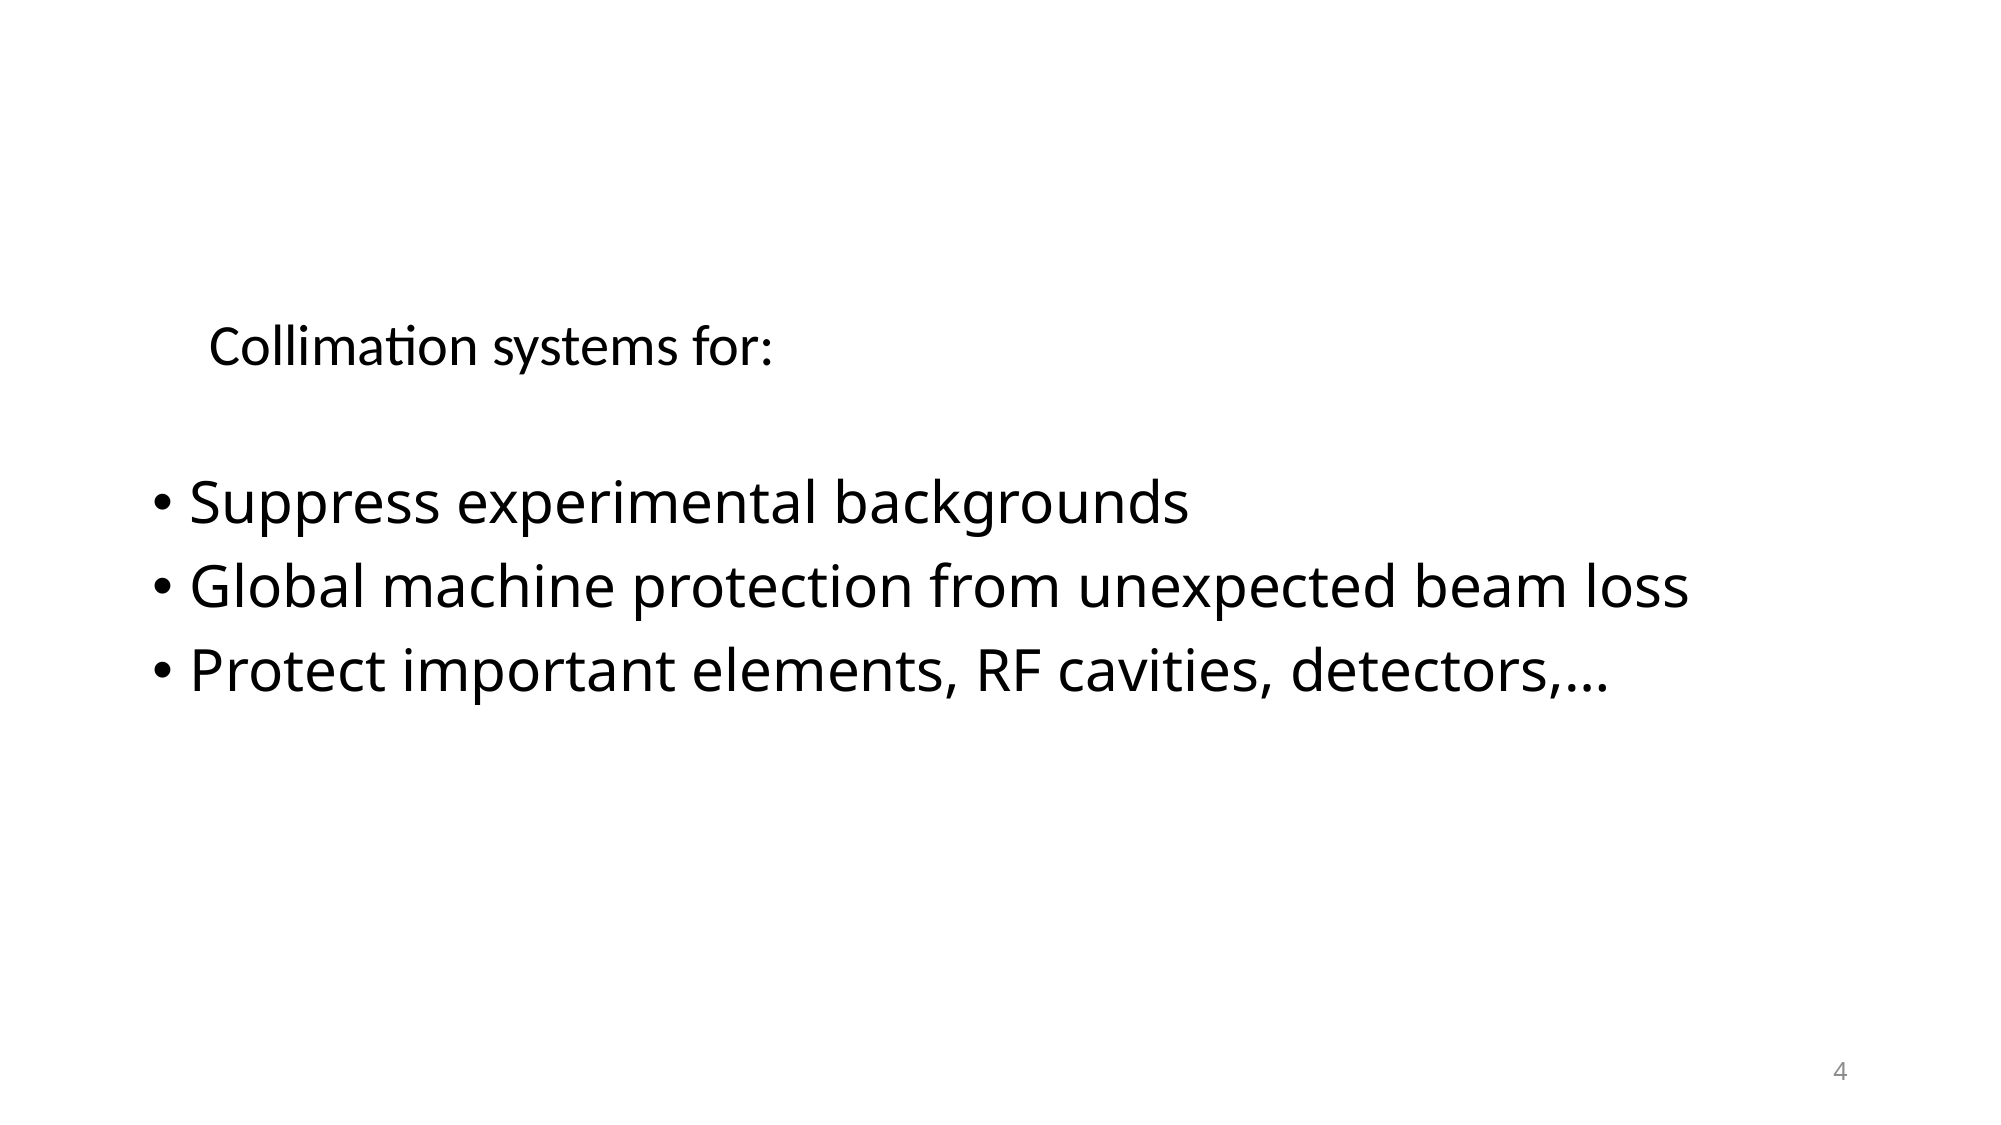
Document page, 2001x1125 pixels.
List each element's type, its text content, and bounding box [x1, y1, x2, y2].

slide_number 4 [1412, 1042, 1863, 1103]
list Suppress experimental backgrounds Global machine protection from unexpected beam loss Protect important elements, RF cavities, detectors,… [137, 466, 1863, 1014]
text_box Collimation systems for: [194, 299, 1560, 455]
